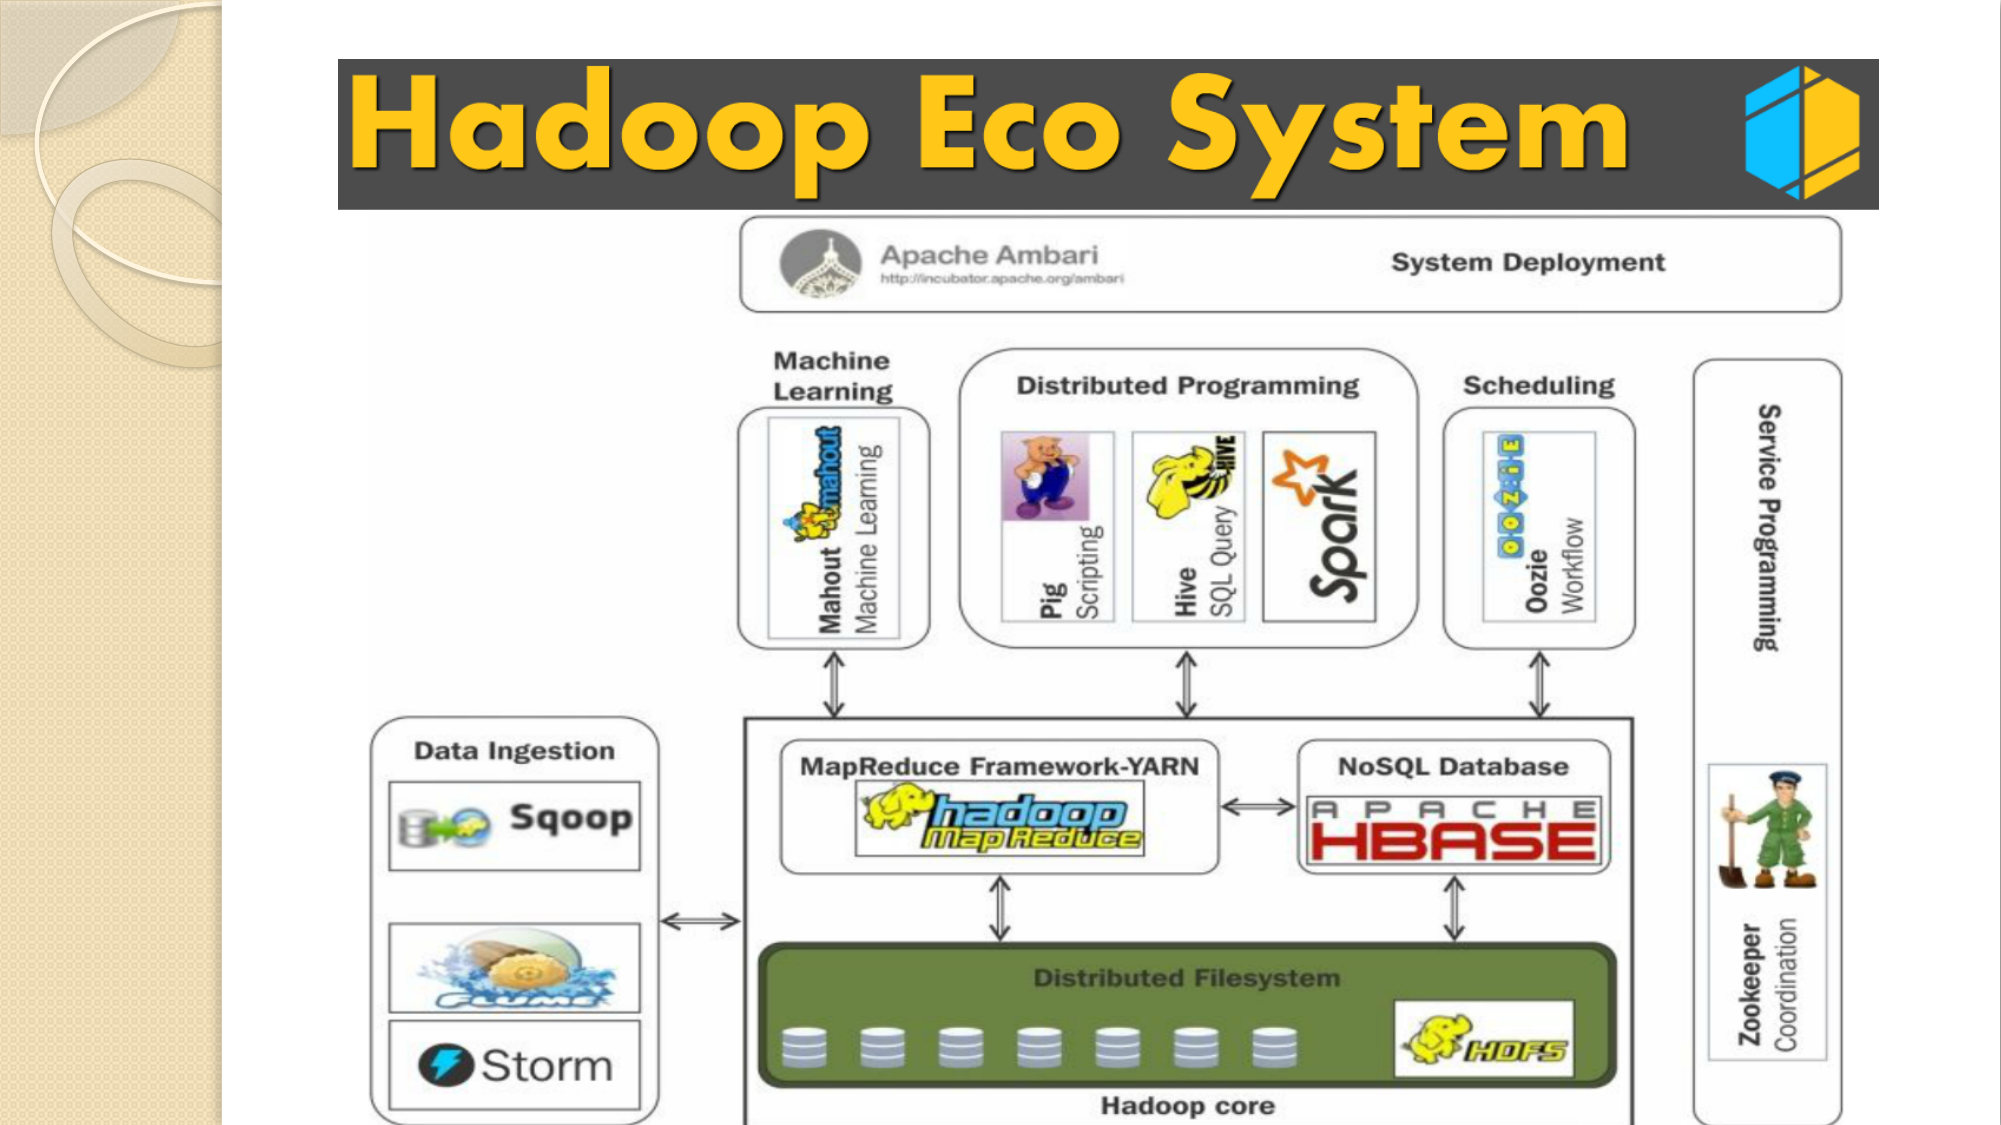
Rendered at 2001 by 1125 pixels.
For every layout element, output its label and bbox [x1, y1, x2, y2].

picture [338, 59, 1879, 1125]
